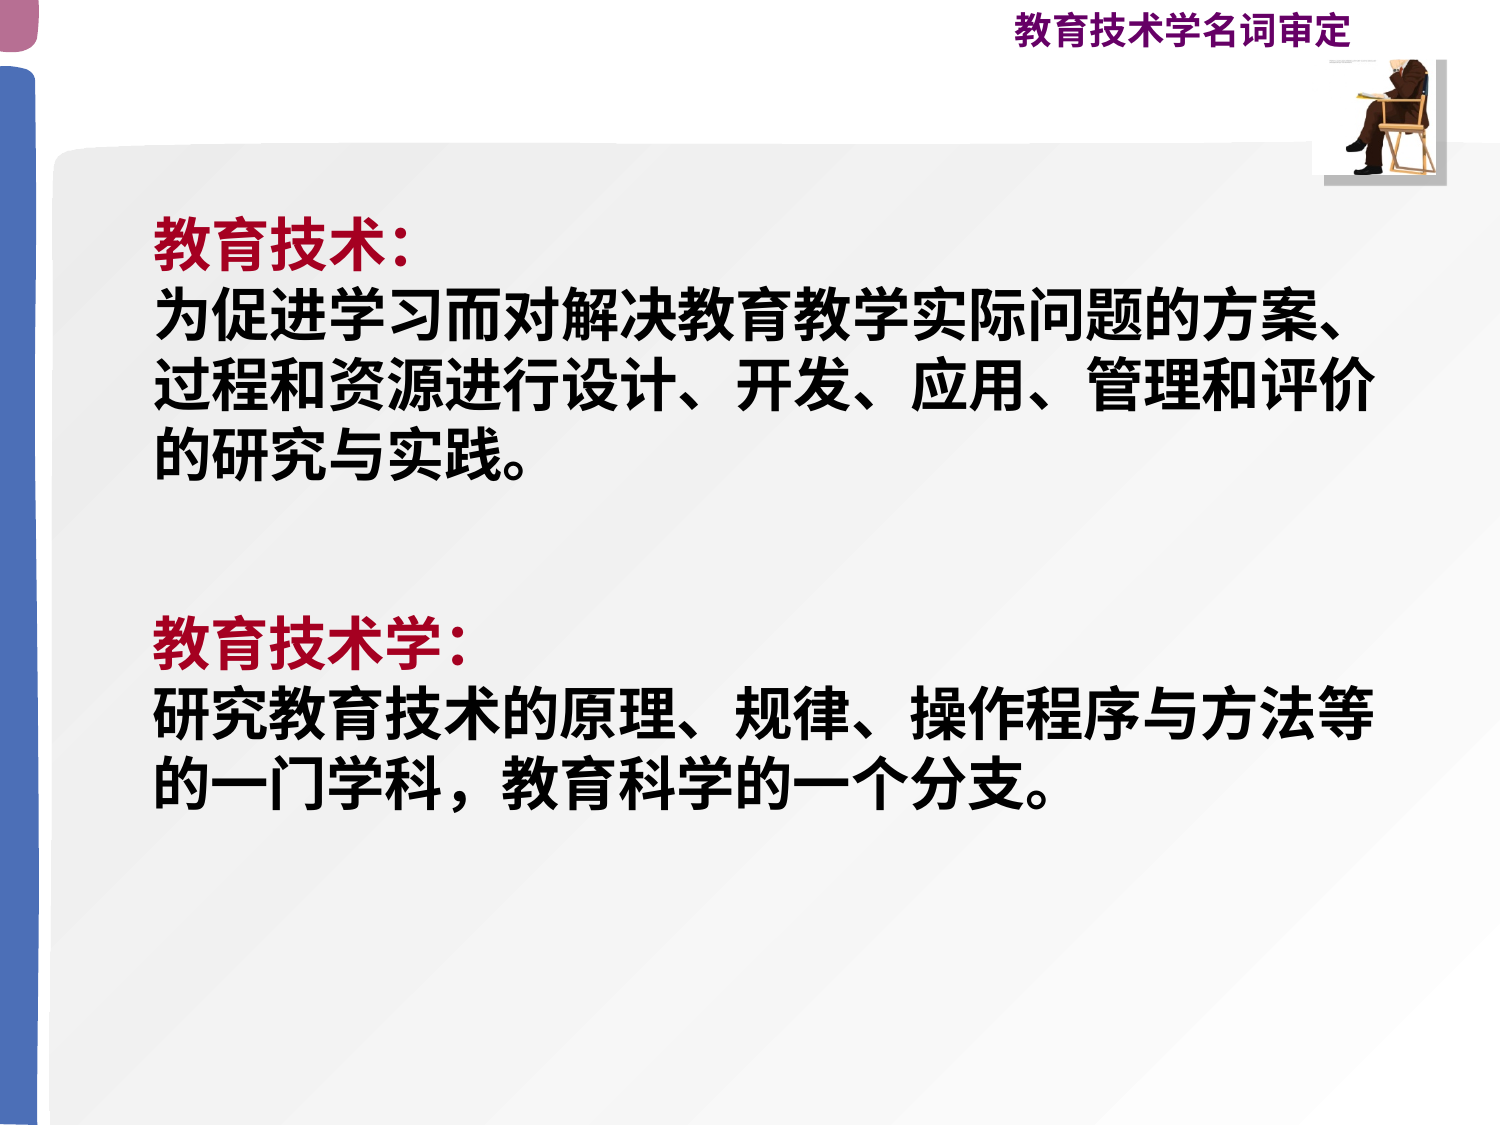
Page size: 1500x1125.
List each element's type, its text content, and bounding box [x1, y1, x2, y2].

picture [1312, 60, 1436, 175]
text_box 教育技术学： 研究教育技术的原理、规律、操作程序与方法等的一门学科，教育科学的一个分支。 [137, 600, 1413, 825]
text_box 教育技术学名词审定 [999, 0, 1500, 60]
text_box 教育技术： 为促进学习而对解决教育教学实际问题的方案、 过程和资源进行设计、开发、应用、管理和评价 的研究与实践。 [138, 200, 1392, 495]
